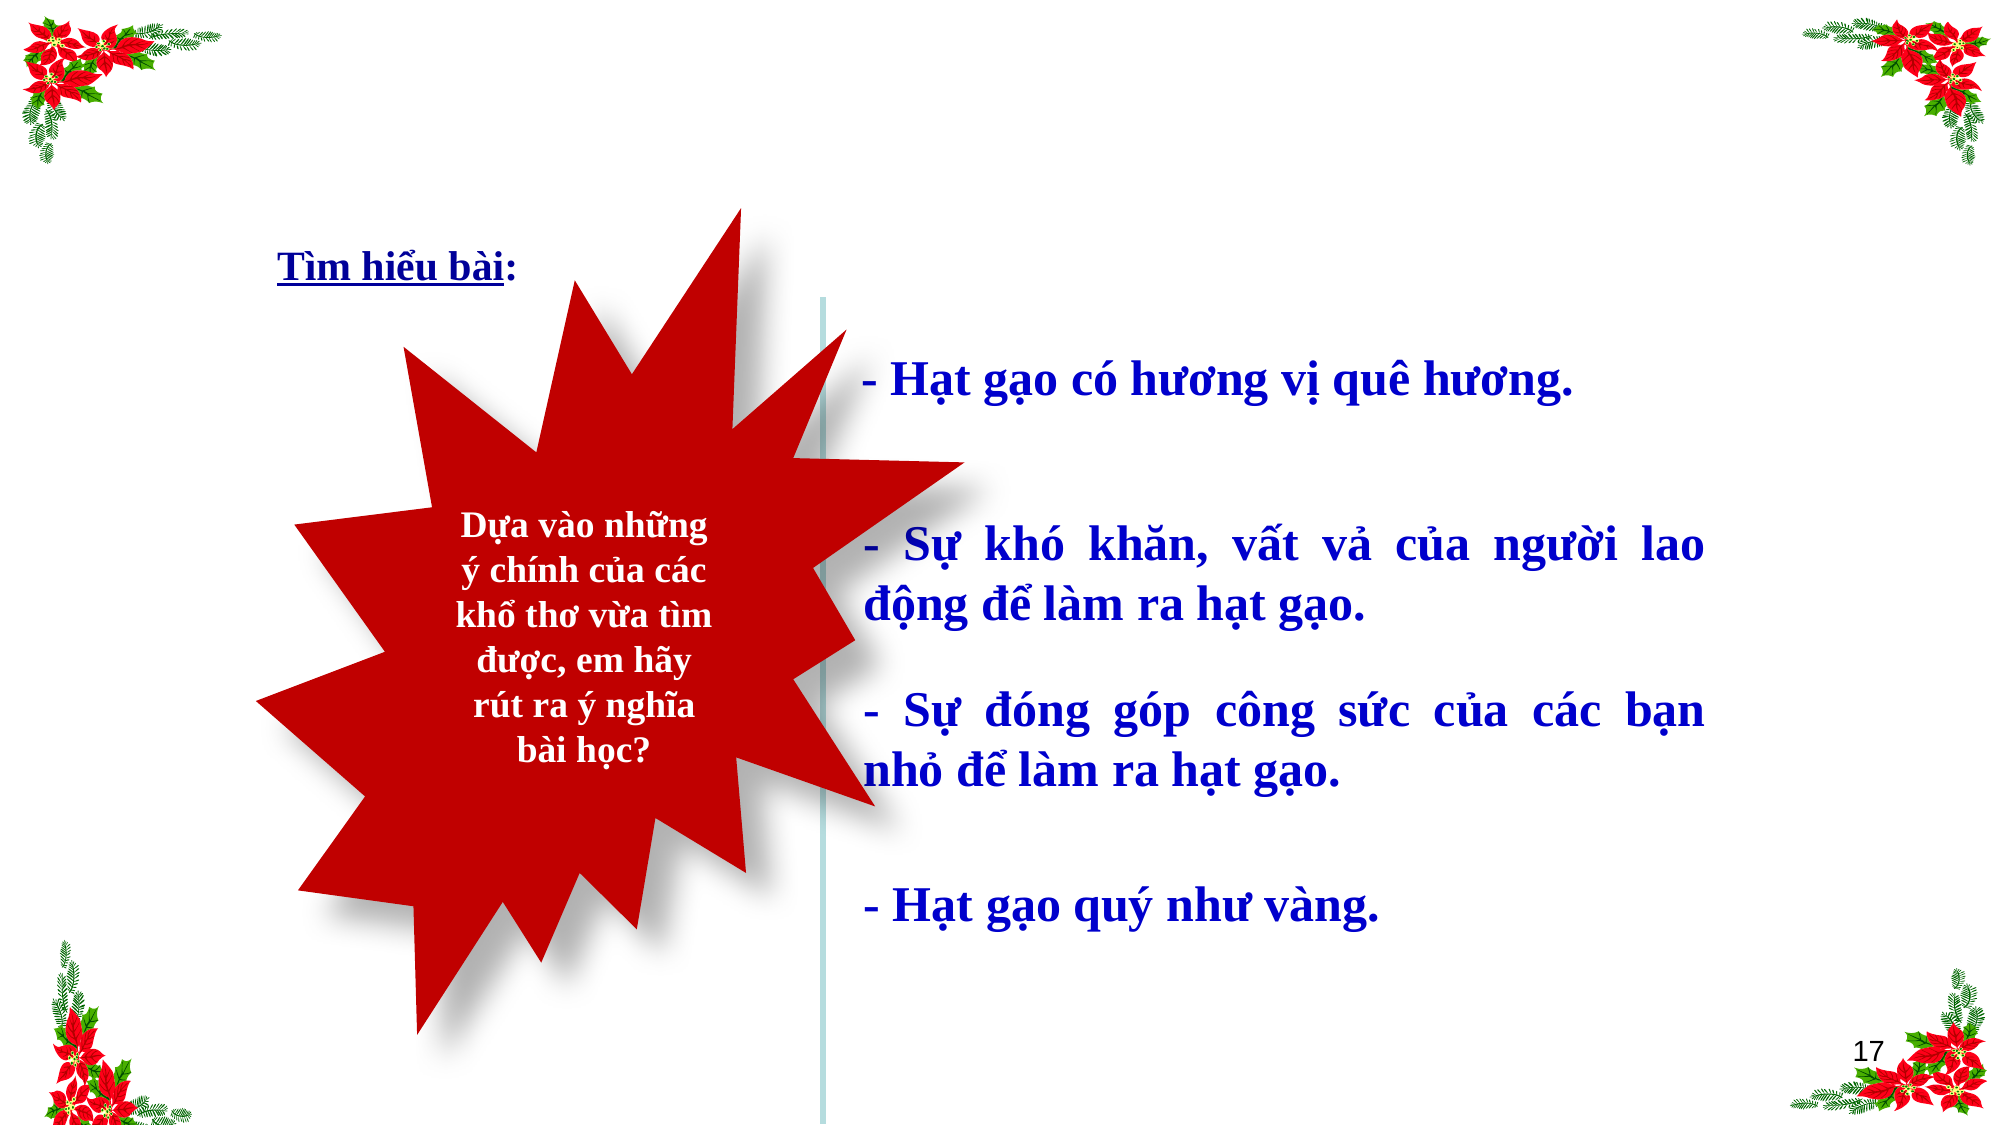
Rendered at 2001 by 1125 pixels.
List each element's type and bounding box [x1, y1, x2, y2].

text_box [3, 5, 2000, 1125]
